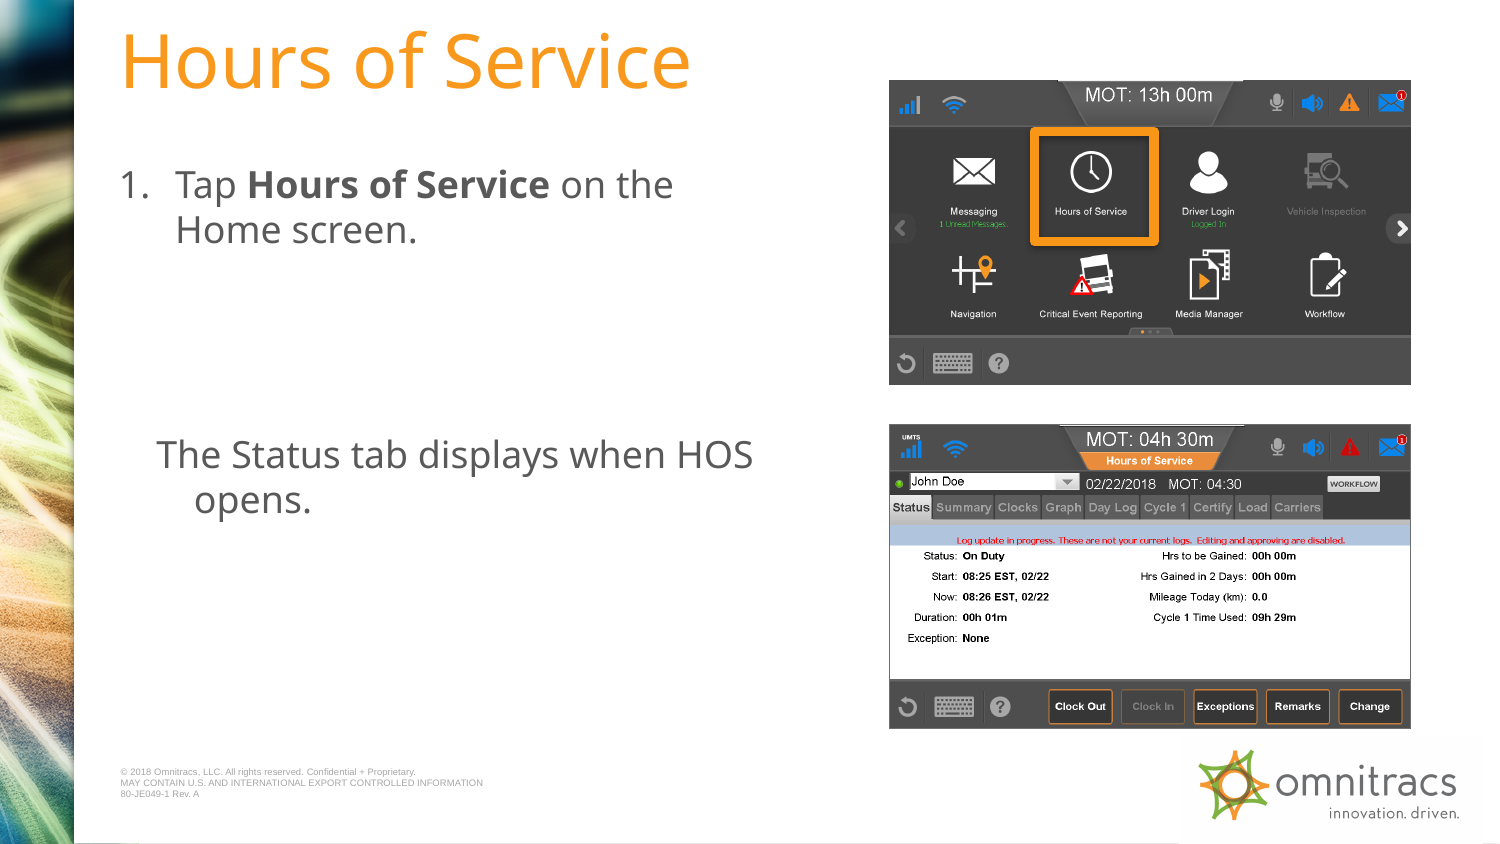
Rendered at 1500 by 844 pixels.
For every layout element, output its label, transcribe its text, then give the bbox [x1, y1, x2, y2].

picture [889, 80, 1411, 385]
picture [1179, 736, 1483, 844]
text_box Tap Hours of Service on the Home screen. The Status tab displays when HOS opens. [104, 153, 785, 529]
picture [888, 423, 1411, 729]
picture [0, 0, 74, 844]
title Hours of Service [104, 33, 1425, 175]
